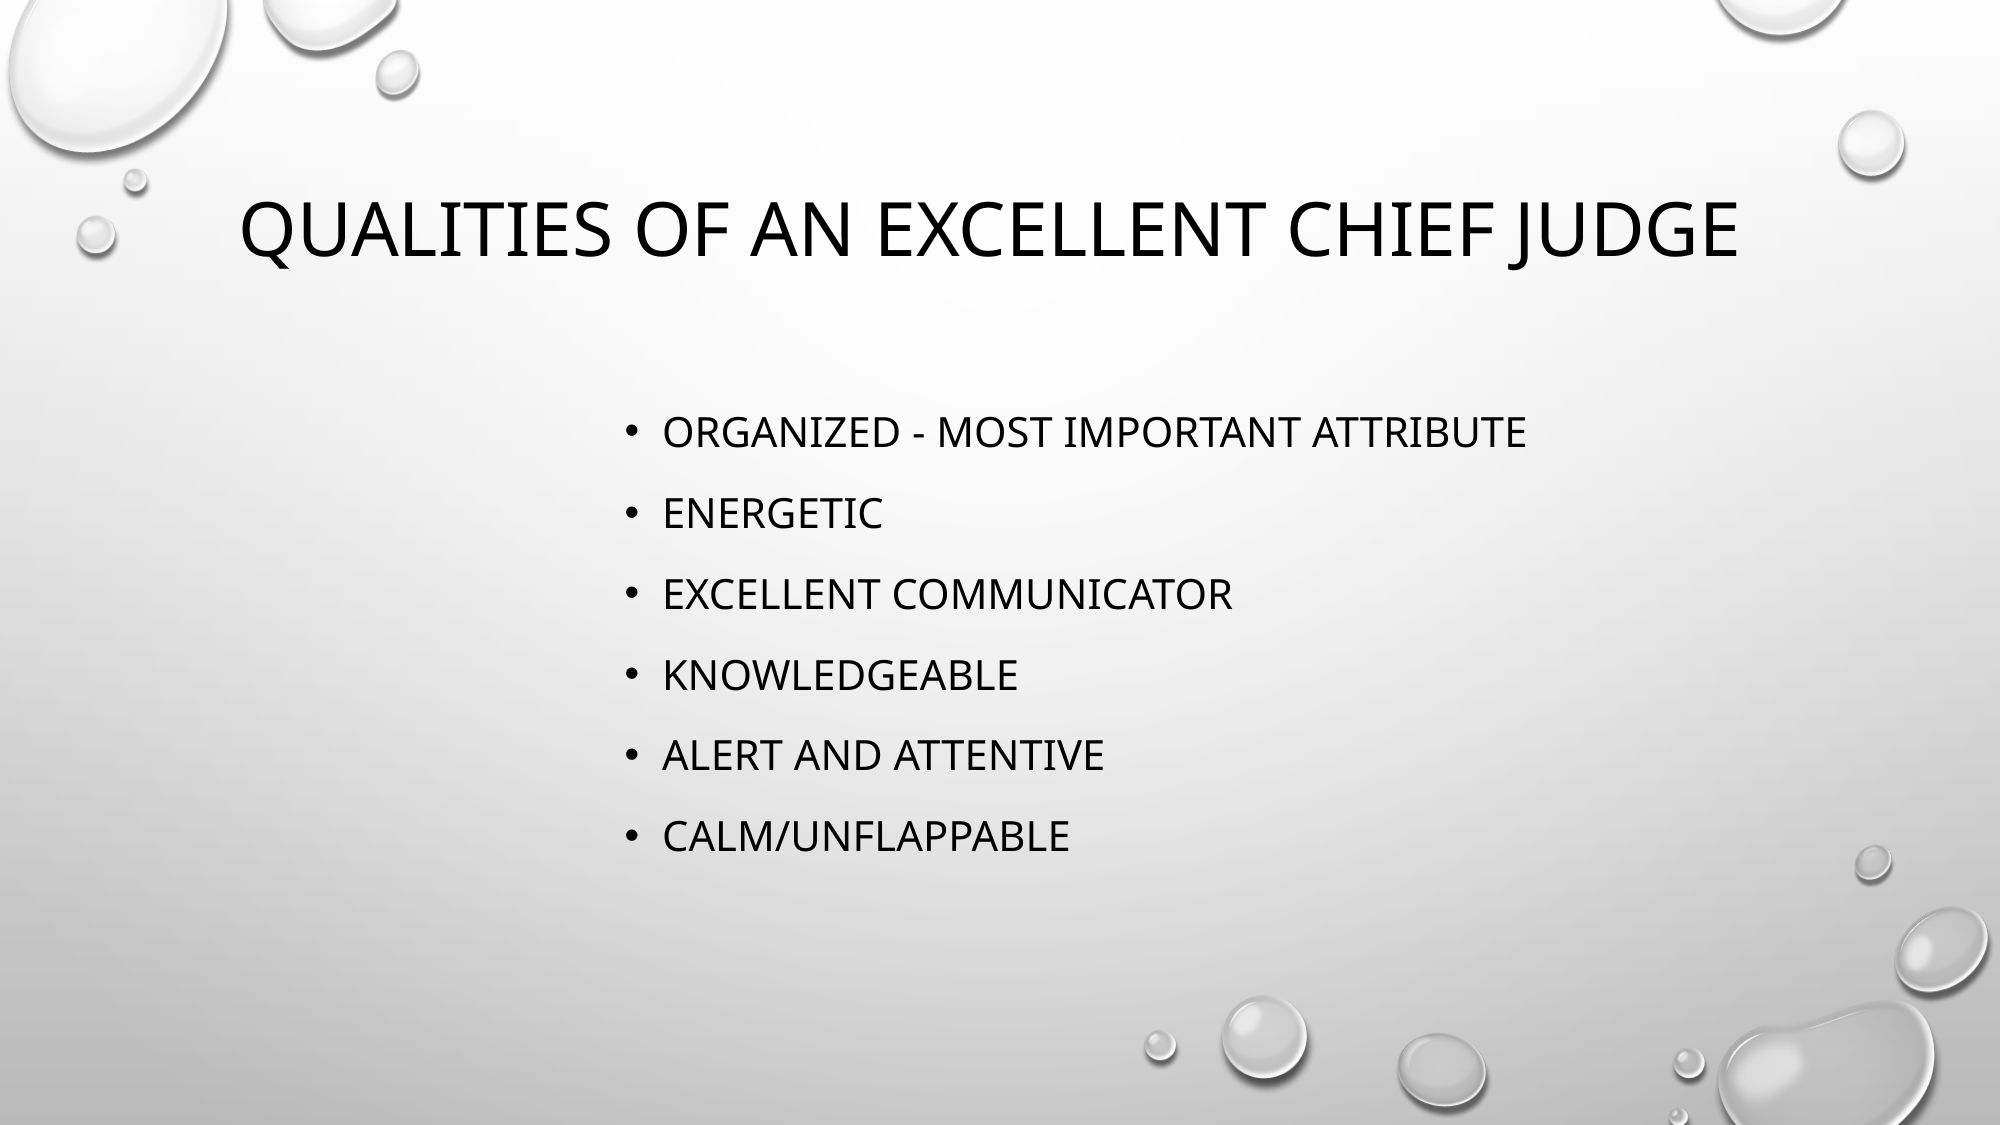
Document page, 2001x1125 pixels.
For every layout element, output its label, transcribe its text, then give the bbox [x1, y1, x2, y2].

list Organized - Most important attribute Energetic Excellent Communicator Knowledgeable Alert and Attentive Calm/Unflappable [609, 388, 1850, 950]
picture [0, 0, 2000, 1125]
title Qualities of an excellent Chief Judge [149, 101, 1851, 364]
